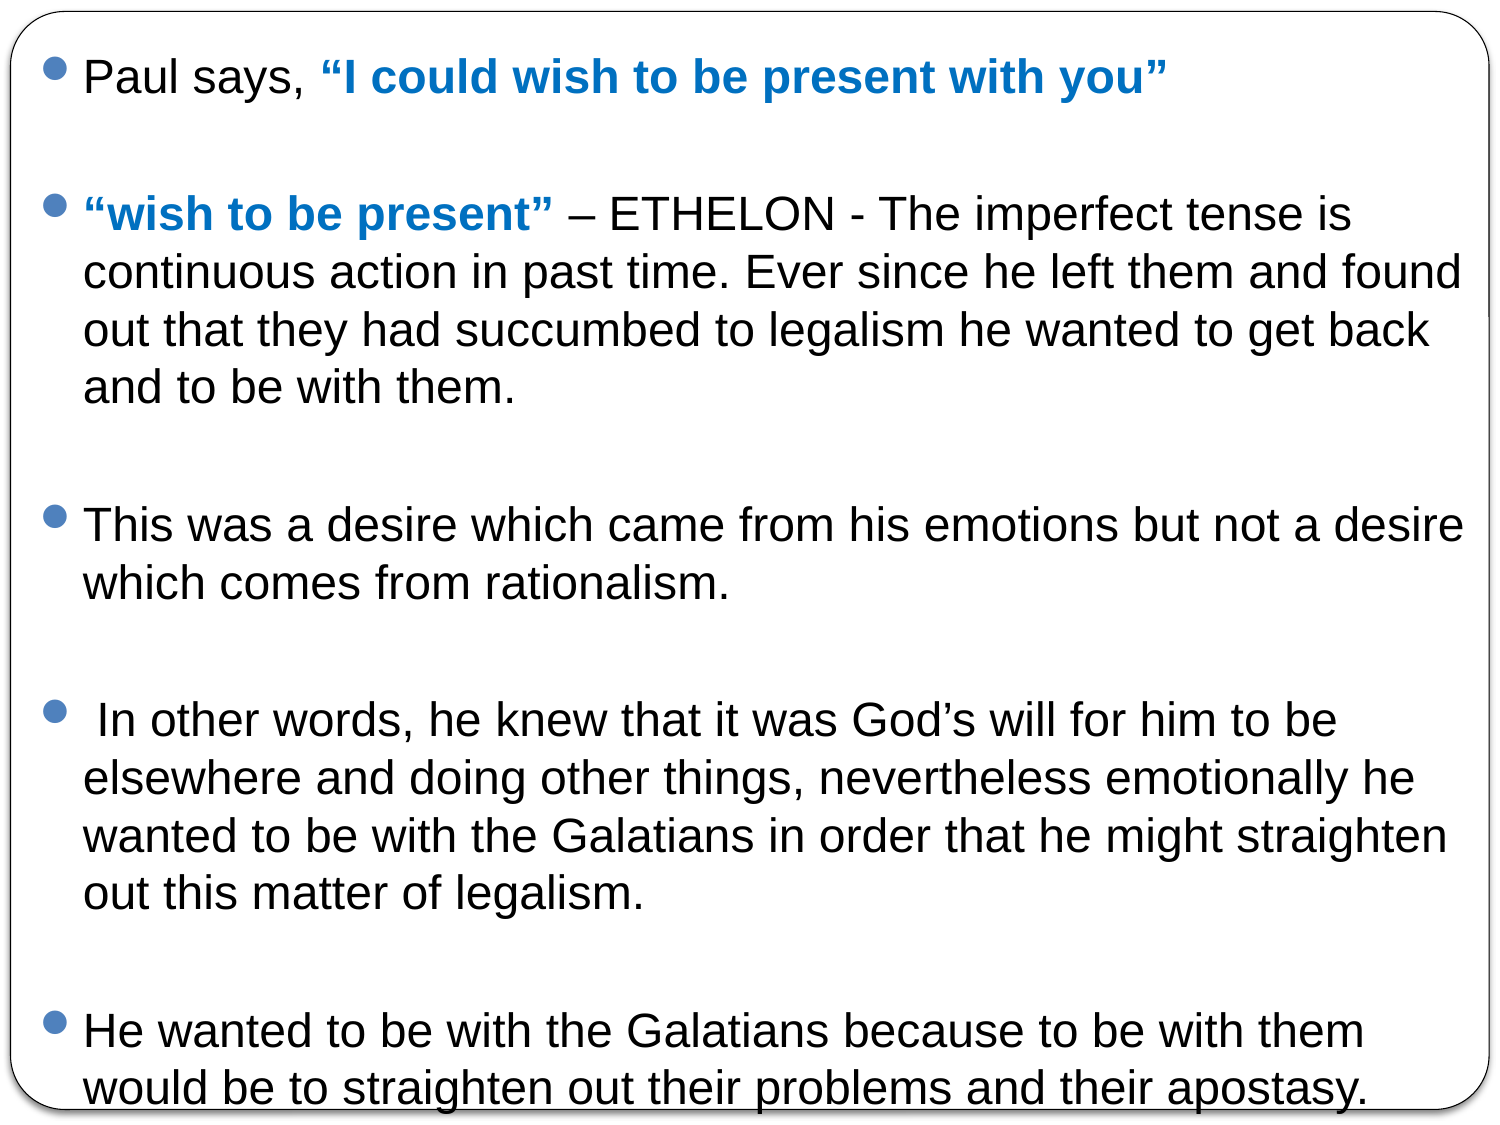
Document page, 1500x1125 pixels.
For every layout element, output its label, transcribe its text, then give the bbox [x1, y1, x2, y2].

list Paul says, “I could wish to be present with you” “wish to be present” – ETHELON - The imperfect tense is continuous action in past time. Ever since he left them and found out that they had succumbed to legalism he wanted to get back and to be with them. This was a desire which came from his emotions but not a desire which comes from rationalism. In other words, he knew that it was God’s will for him to be elsewhere and doing other things, nevertheless emotionally he wanted to be with the Galatians in order that he might straighten out this matter of legalism. He wanted to be with the Galatians because to be with them would be to straighten out their problems and their apostasy. [24, 37, 1500, 1125]
